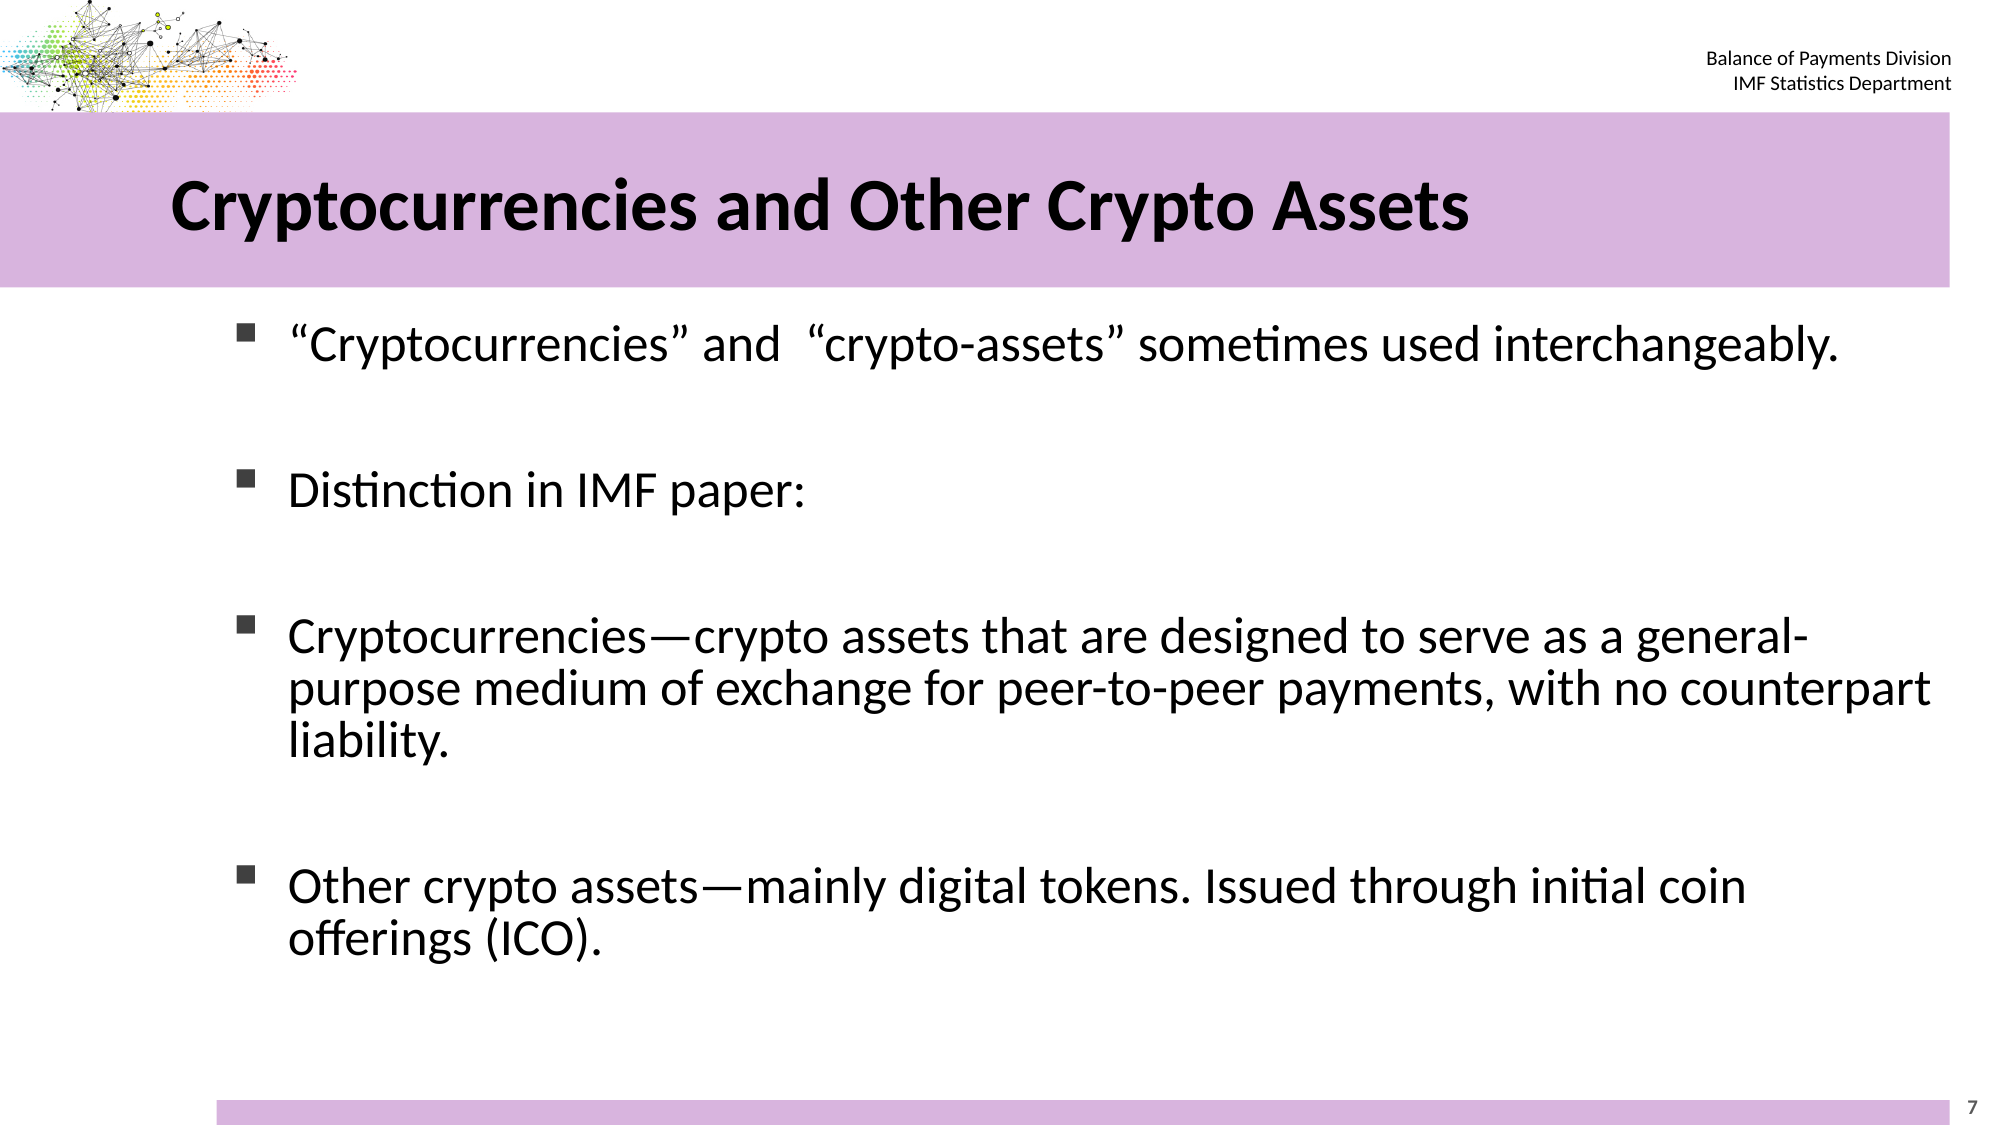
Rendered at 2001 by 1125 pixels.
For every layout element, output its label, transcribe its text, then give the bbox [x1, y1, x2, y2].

title Cryptocurrencies and Other Crypto Assets [0, 112, 1950, 288]
slide_number 7 [1922, 1074, 2000, 1125]
picture [0, 0, 300, 112]
list “Cryptocurrencies” and “crypto-assets” sometimes used interchangeably. Distinction in IMF paper: Cryptocurrencies—crypto assets that are designed to serve as a general-purpose medium of exchange for peer-to-peer payments, with no counterpart liability. Other crypto assets—mainly digital tokens. Issued through initial coin offerings (ICO). [216, 312, 1950, 1088]
